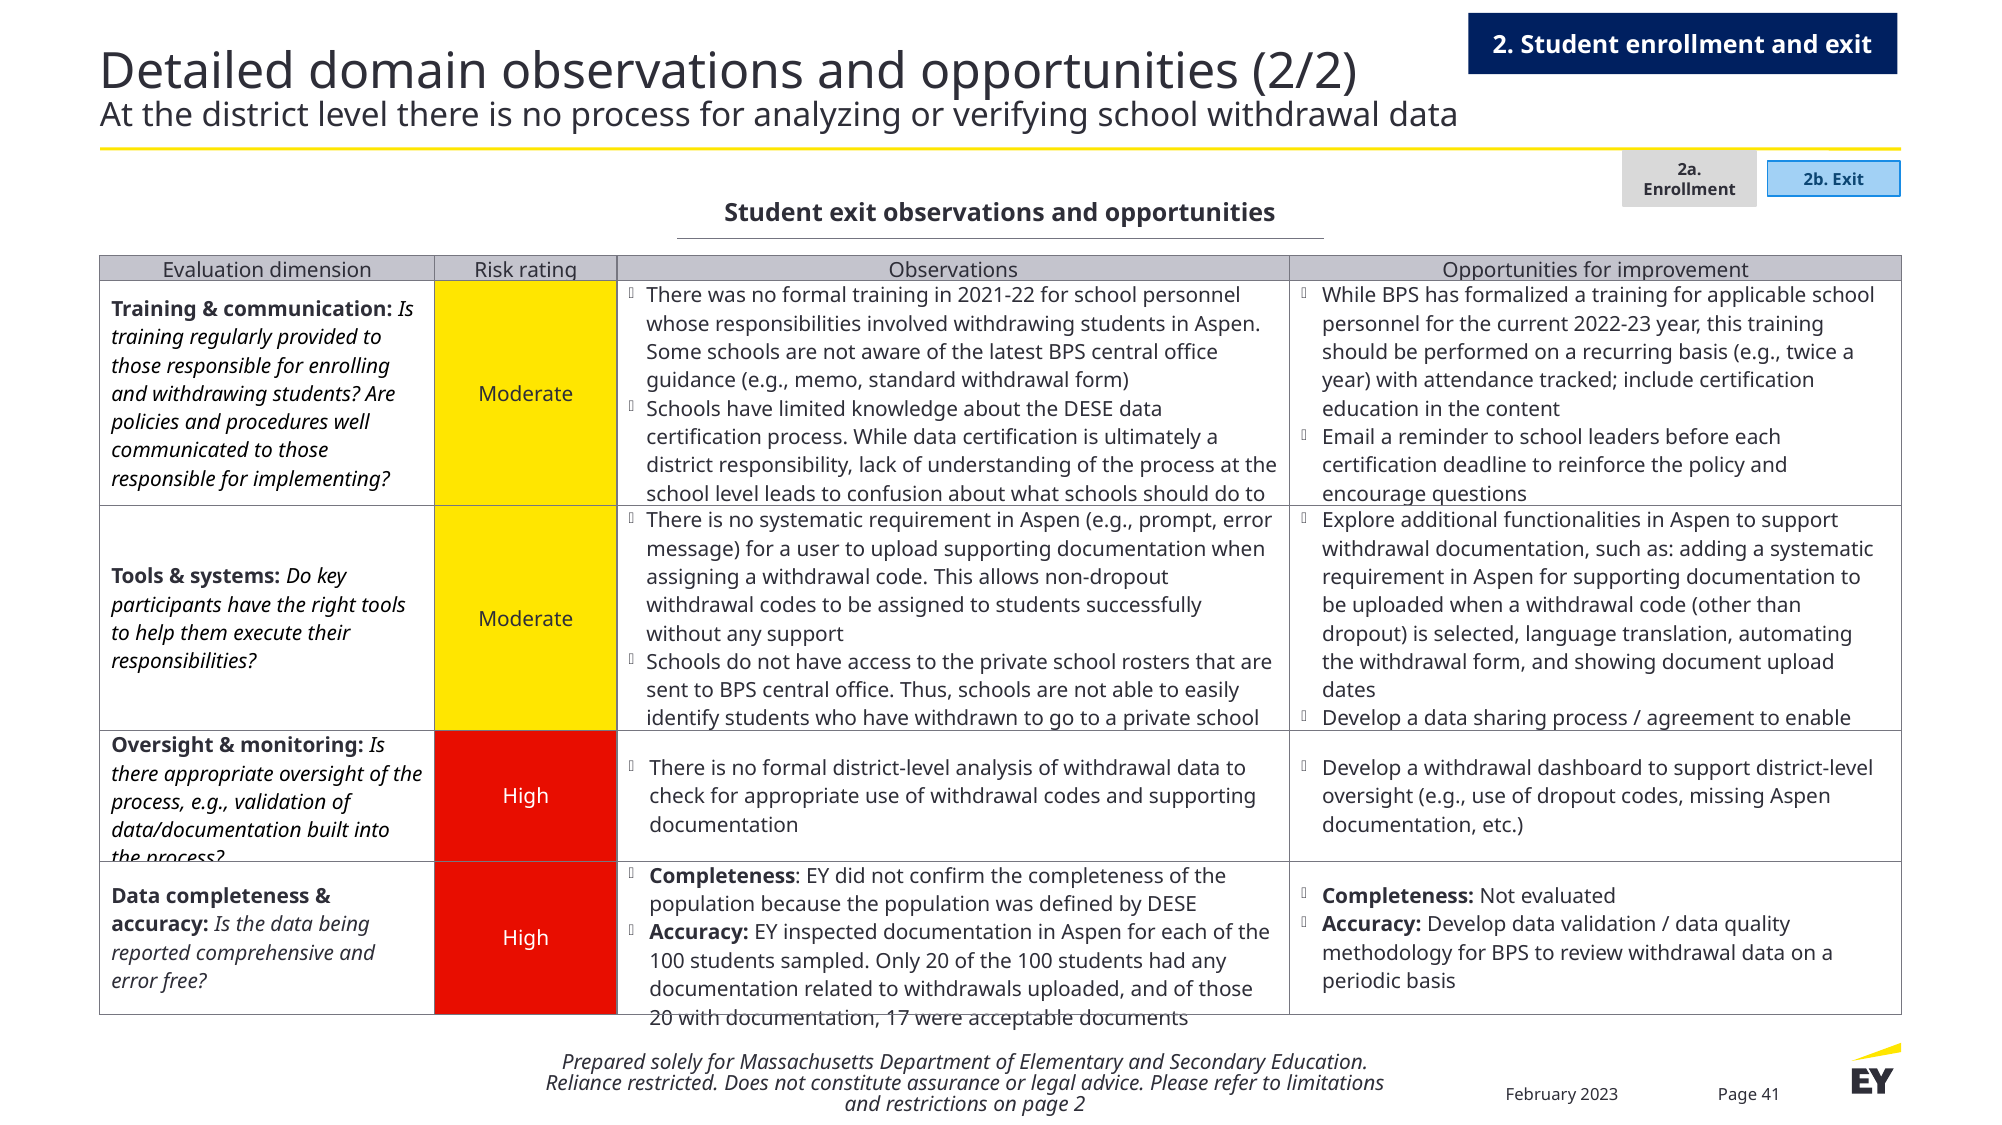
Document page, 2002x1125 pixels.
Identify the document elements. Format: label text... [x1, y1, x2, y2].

table_cell Explore additional functionalities in Aspen to support withdrawal documentation, such as: adding a systematic requirement in Aspen for supporting documentation to be uploaded when a withdrawal code (other than dropout) is selected, language translation, automating the withdrawal form, and showing document upload dates Develop a data sharing process / agreement to enable schools to verify private school enrollment [1290, 506, 1901, 730]
table_cell Moderate [435, 506, 616, 730]
table_cell Moderate [435, 281, 616, 505]
slide_number Page 41 [1703, 1076, 1812, 1106]
title Detailed domain observations and opportunities (2/2) At the district level there is no process for analyzing or verifying school withdrawal data [100, 48, 1901, 155]
text_box 2. Student enrollment and exit [1466, 11, 1899, 76]
table_header Risk rating [435, 256, 616, 280]
table_header Evaluation dimension [100, 256, 434, 280]
table_cell While BPS has formalized a training for applicable school personnel for the current 2022-23 year, this training should be performed on a recurring basis (e.g., twice a year) with attendance tracked; include certification education in the content Email a reminder to school leaders before each certification deadline to reinforce the policy and encourage questions [1290, 281, 1901, 505]
text_box 2a. Enrollment [1621, 149, 1758, 208]
table_cell There was no formal training in 2021-22 for school personnel whose responsibilities involved withdrawing students in Aspen. Some schools are not aware of the latest BPS central office guidance (e.g., memo, standard withdrawal form) Schools have limited knowledge about the DESE data certification process. While data certification is ultimately a district responsibility, lack of understanding of the process at the school level leads to confusion about what schools should do to make sure their data is correct [618, 281, 1289, 505]
table_cell Oversight & monitoring: Is there appropriate oversight of the process, e.g., validation of data/documentation built into the process? [100, 731, 434, 861]
table_cell There is no formal district-level analysis of withdrawal data to check for appropriate use of withdrawal codes and supporting documentation [618, 731, 1289, 861]
table_cell Training & communication: Is training regularly provided to those responsible for enrolling and withdrawing students? Are policies and procedures well communicated to those responsible for implementing? [100, 281, 434, 505]
table_cell High [435, 731, 616, 861]
table_cell Data completeness & accuracy: Is the data being reported comprehensive and error free? [100, 862, 434, 1014]
table_cell Completeness: EY did not confirm the completeness of the population because the population was defined by DESE Accuracy: EY inspected documentation in Aspen for each of the 100 students sampled. Only 20 of the 100 students had any documentation related to withdrawals uploaded, and of those 20 with documentation, 17 were acceptable documents [618, 862, 1289, 1014]
table_cell Completeness: Not evaluated Accuracy: Develop data validation / data quality methodology for BPS to review withdrawal data on a periodic basis [1290, 862, 1901, 1014]
table_cell Develop a withdrawal dashboard to support district-level oversight (e.g., use of dropout codes, missing Aspen documentation, etc.) [1290, 731, 1901, 861]
text_box 2b. Exit [1765, 159, 1902, 198]
table_header Opportunities for improvement [1290, 256, 1901, 280]
table_cell High [435, 862, 616, 1014]
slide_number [1490, 1076, 1687, 1106]
table_cell There is no systematic requirement in Aspen (e.g., prompt, error message) for a user to upload supporting documentation when assigning a withdrawal code. This allows non-dropout withdrawal codes to be assigned to students successfully without any support Schools do not have access to the private school rosters that are sent to BPS central office. Thus, schools are not able to easily identify students who have withdrawn to go to a private school [618, 506, 1289, 730]
table_cell Tools & systems: Do key participants have the right tools to help them execute their responsibilities? [100, 506, 434, 730]
text_box Student exit observations and opportunities [675, 195, 1326, 241]
table_header Observations [618, 256, 1289, 280]
text_box Prepared solely for Massachusetts Department of Elementary and Secondary Education. Reliance restricted. Does not constitute assurance or legal advice. Please refer to limitations and restrictions on page 2 [538, 1046, 1392, 1116]
